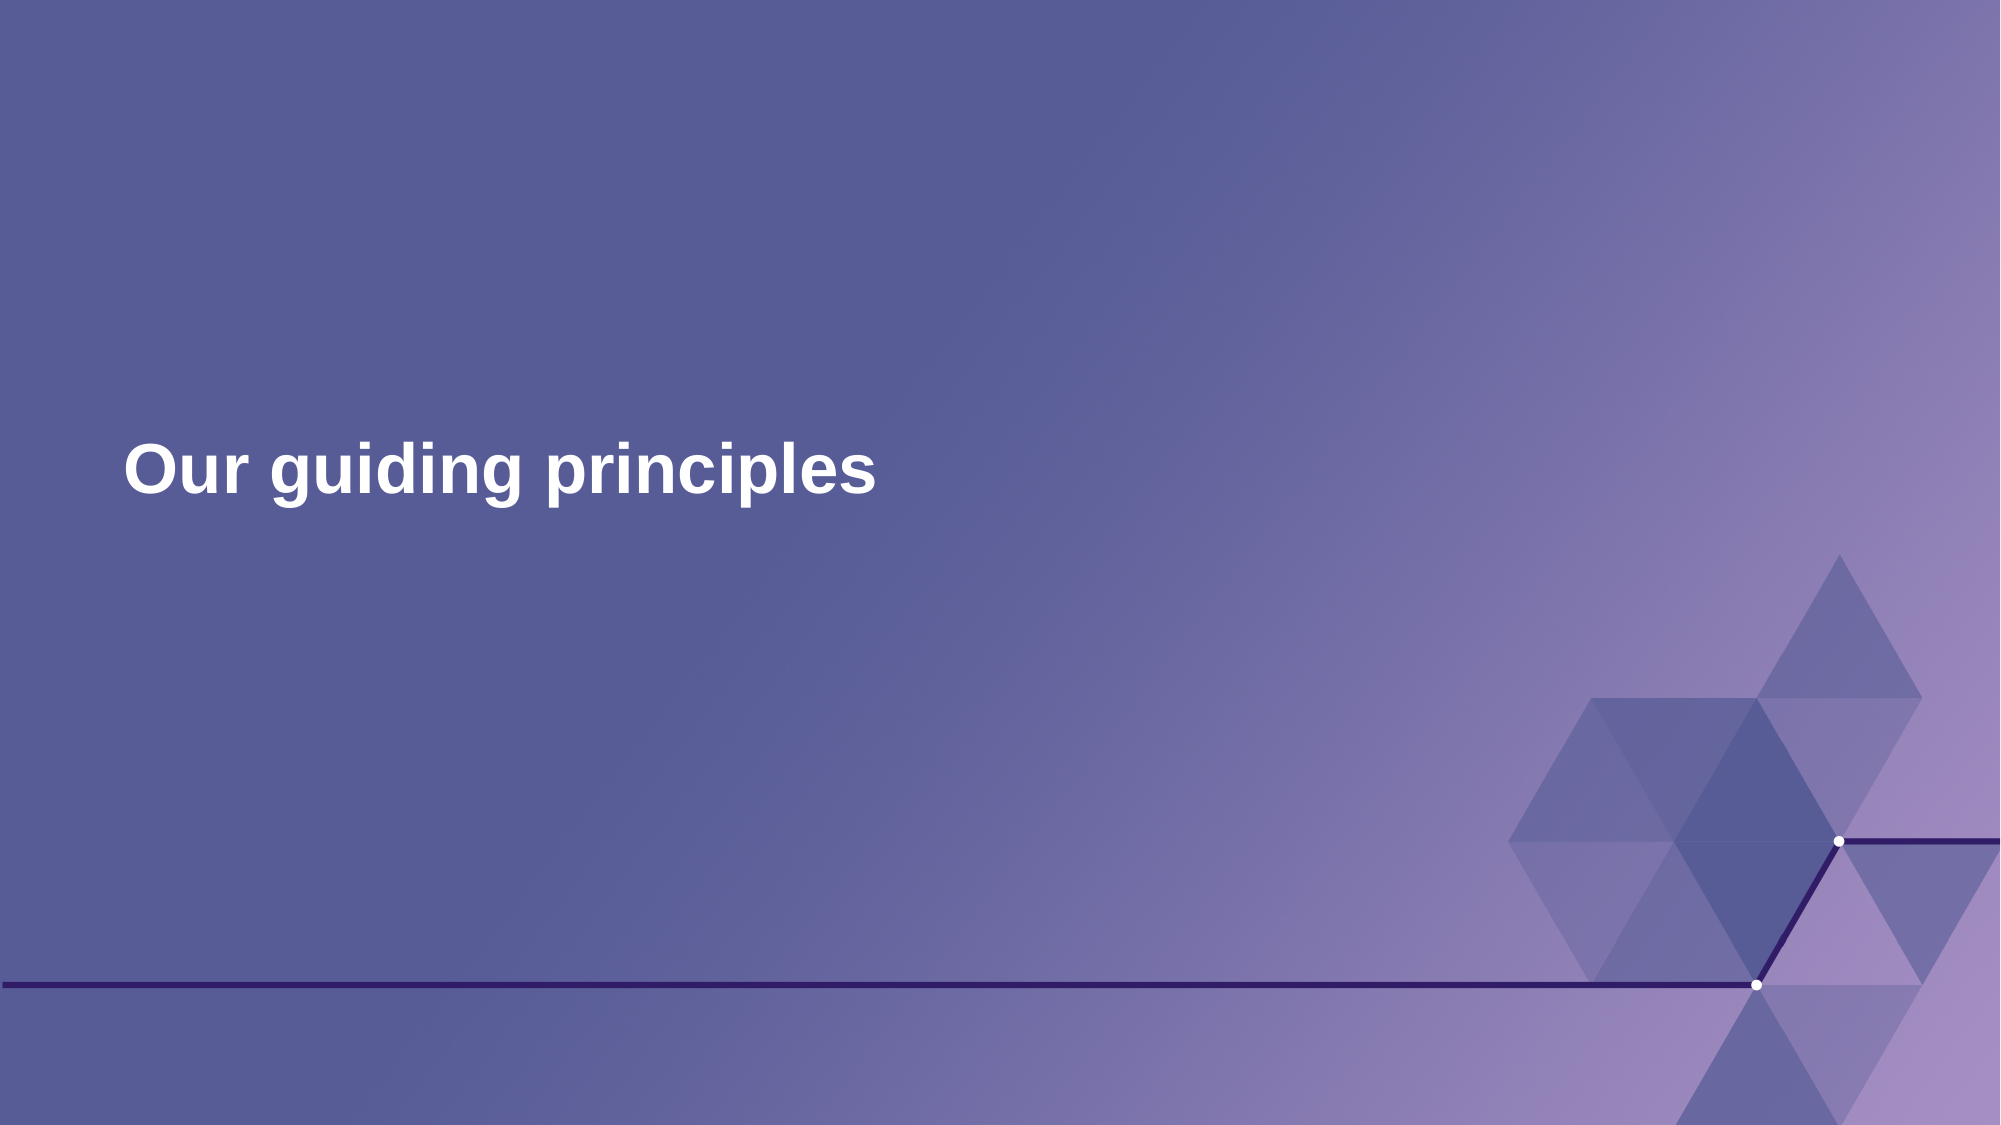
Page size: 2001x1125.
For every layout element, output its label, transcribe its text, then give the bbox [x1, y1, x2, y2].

title Our guiding principles [124, 432, 1813, 599]
picture [0, 0, 2001, 1125]
